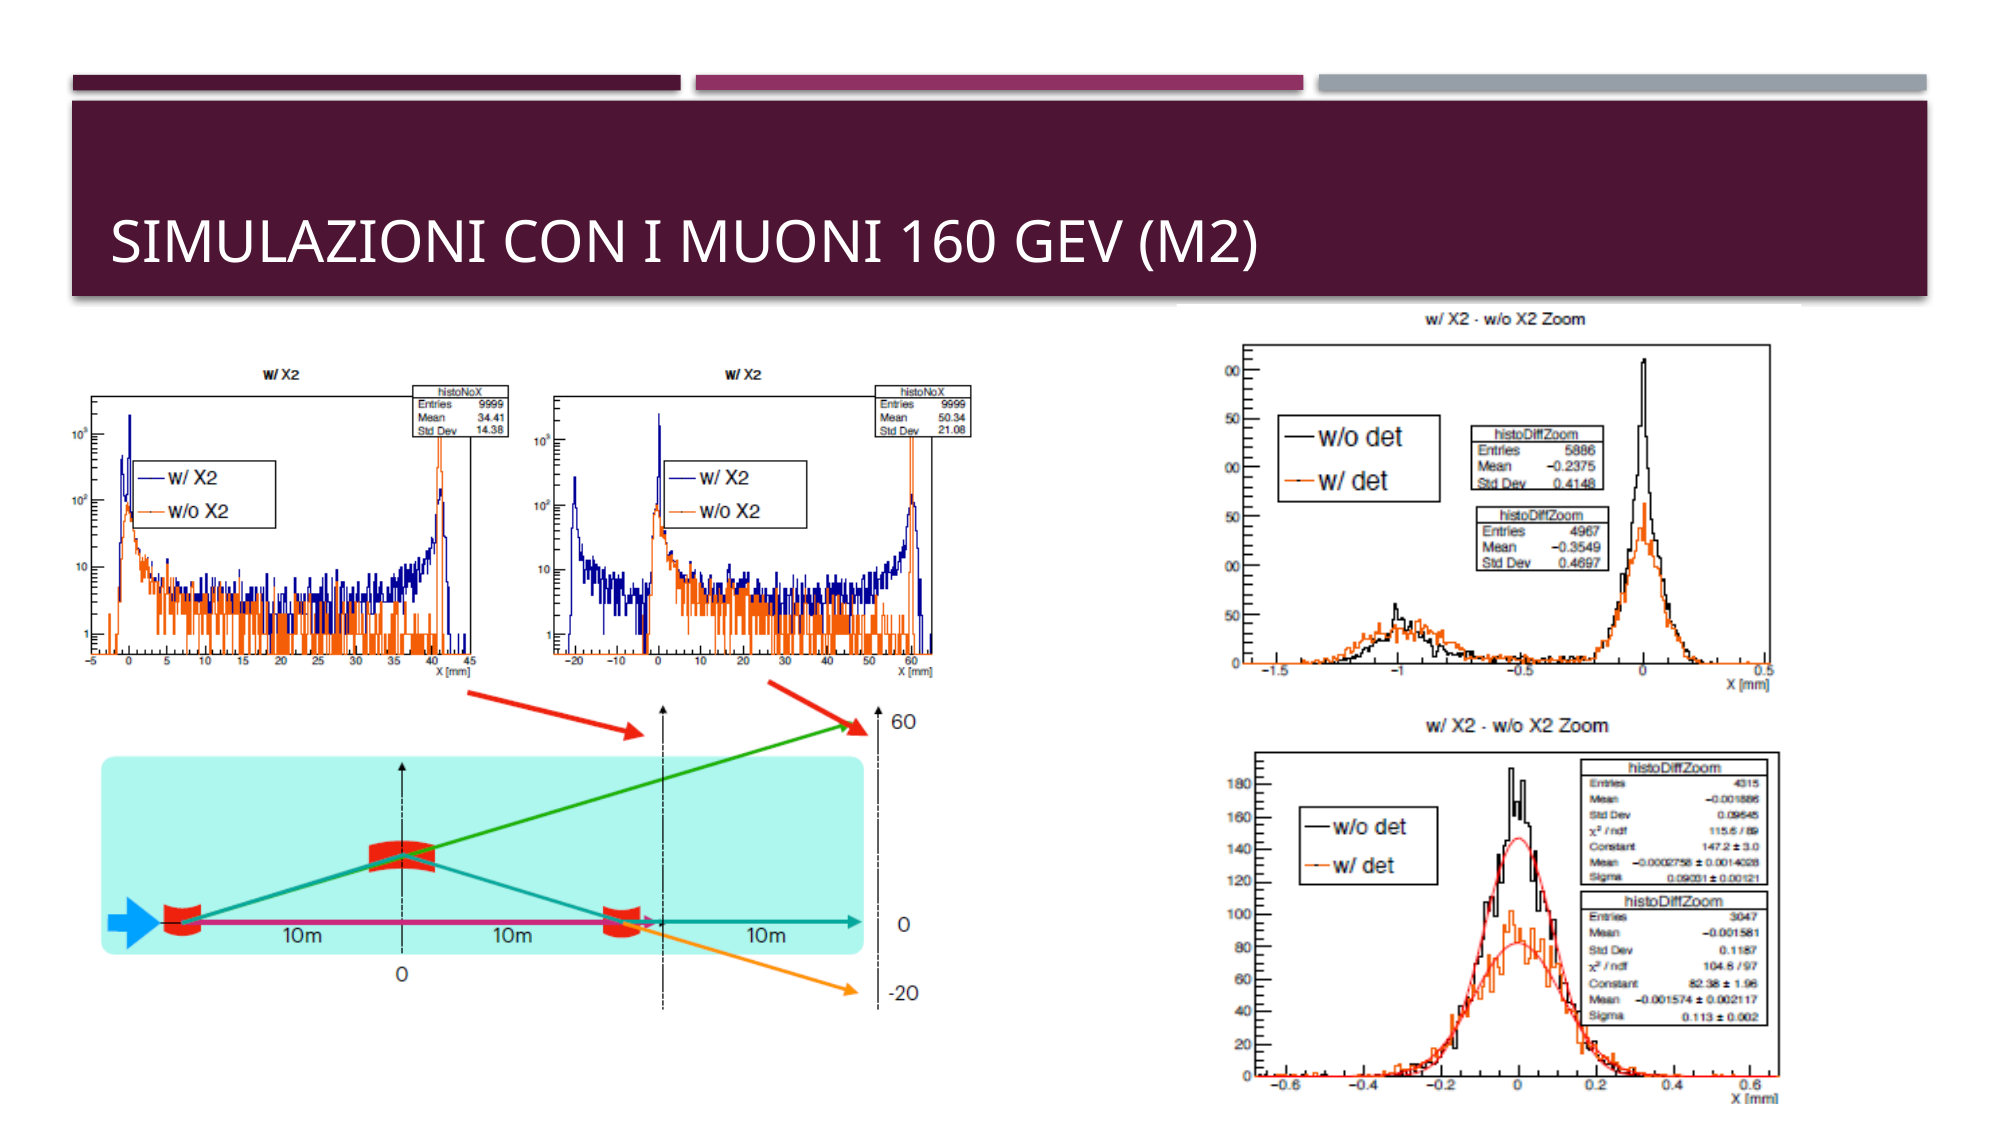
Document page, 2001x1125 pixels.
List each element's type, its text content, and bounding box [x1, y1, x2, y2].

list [48, 356, 1093, 1033]
picture [1176, 303, 1802, 693]
title SIMULAZIONI CON i muoni 160 Gev (M2) [95, 115, 1905, 282]
picture [1197, 714, 1824, 1104]
